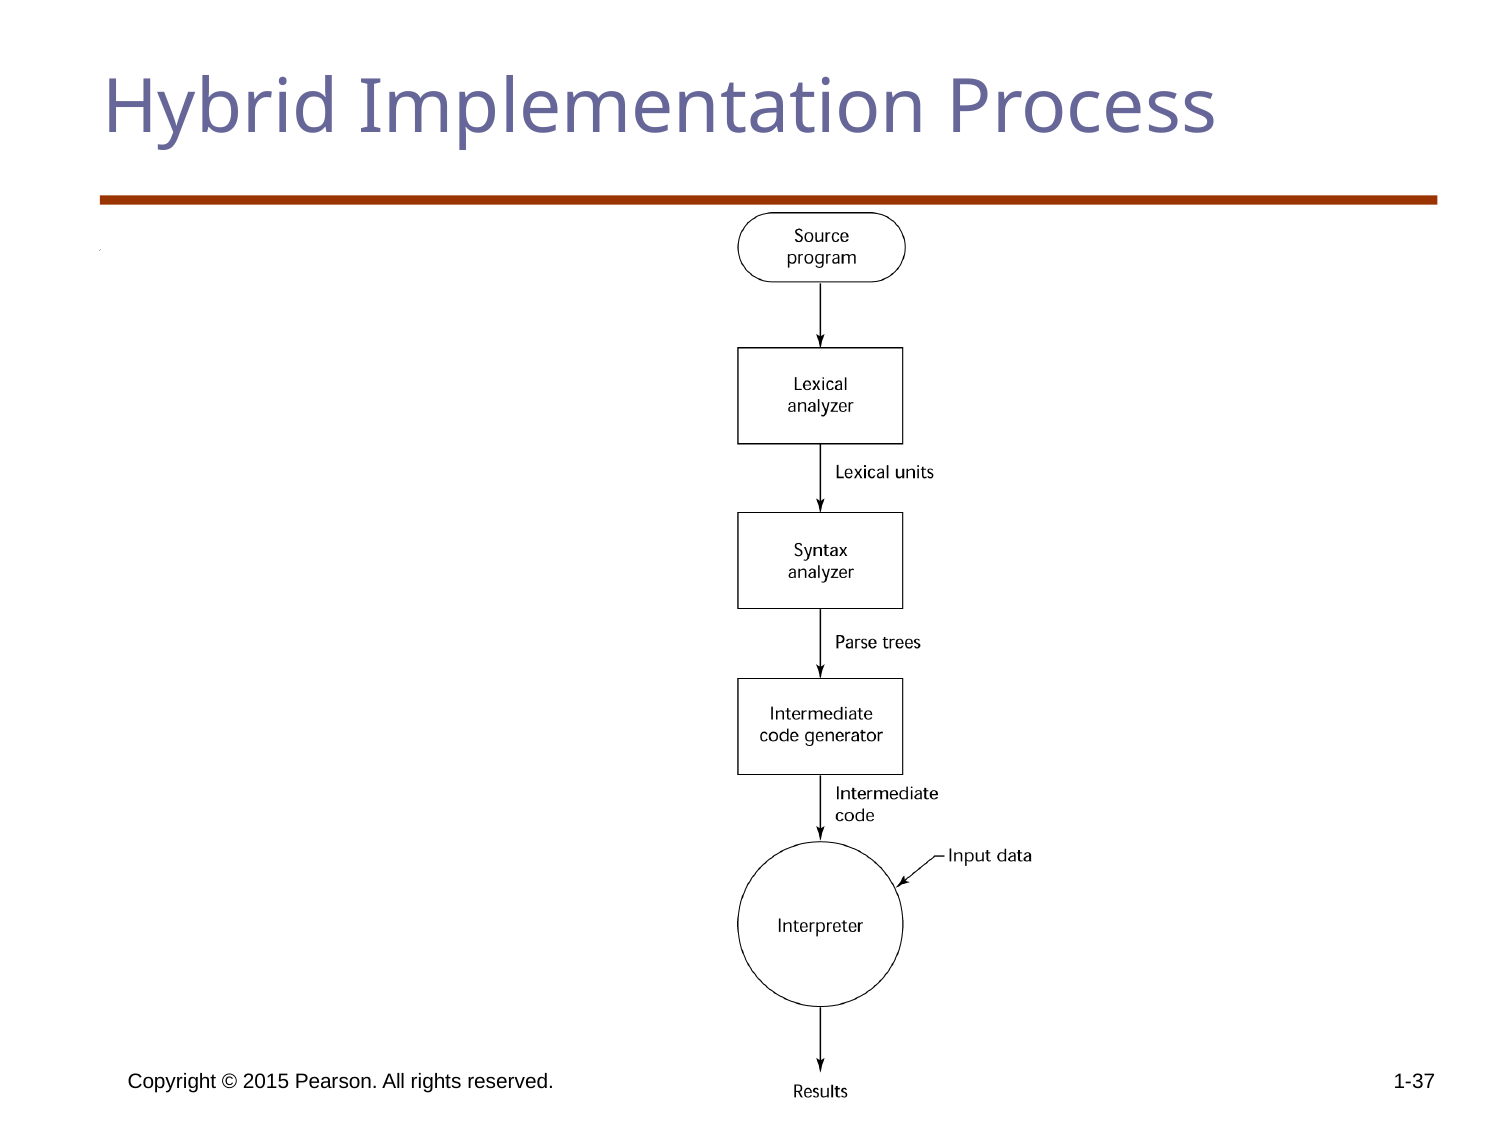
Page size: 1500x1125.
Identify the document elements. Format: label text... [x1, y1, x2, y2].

slide_number 1-37 [1137, 1024, 1451, 1101]
picture [737, 212, 1037, 1101]
title Hybrid Implementation Process [87, 50, 1400, 300]
footer Copyright © 2015 Pearson. All rights reserved. [112, 1024, 732, 1101]
